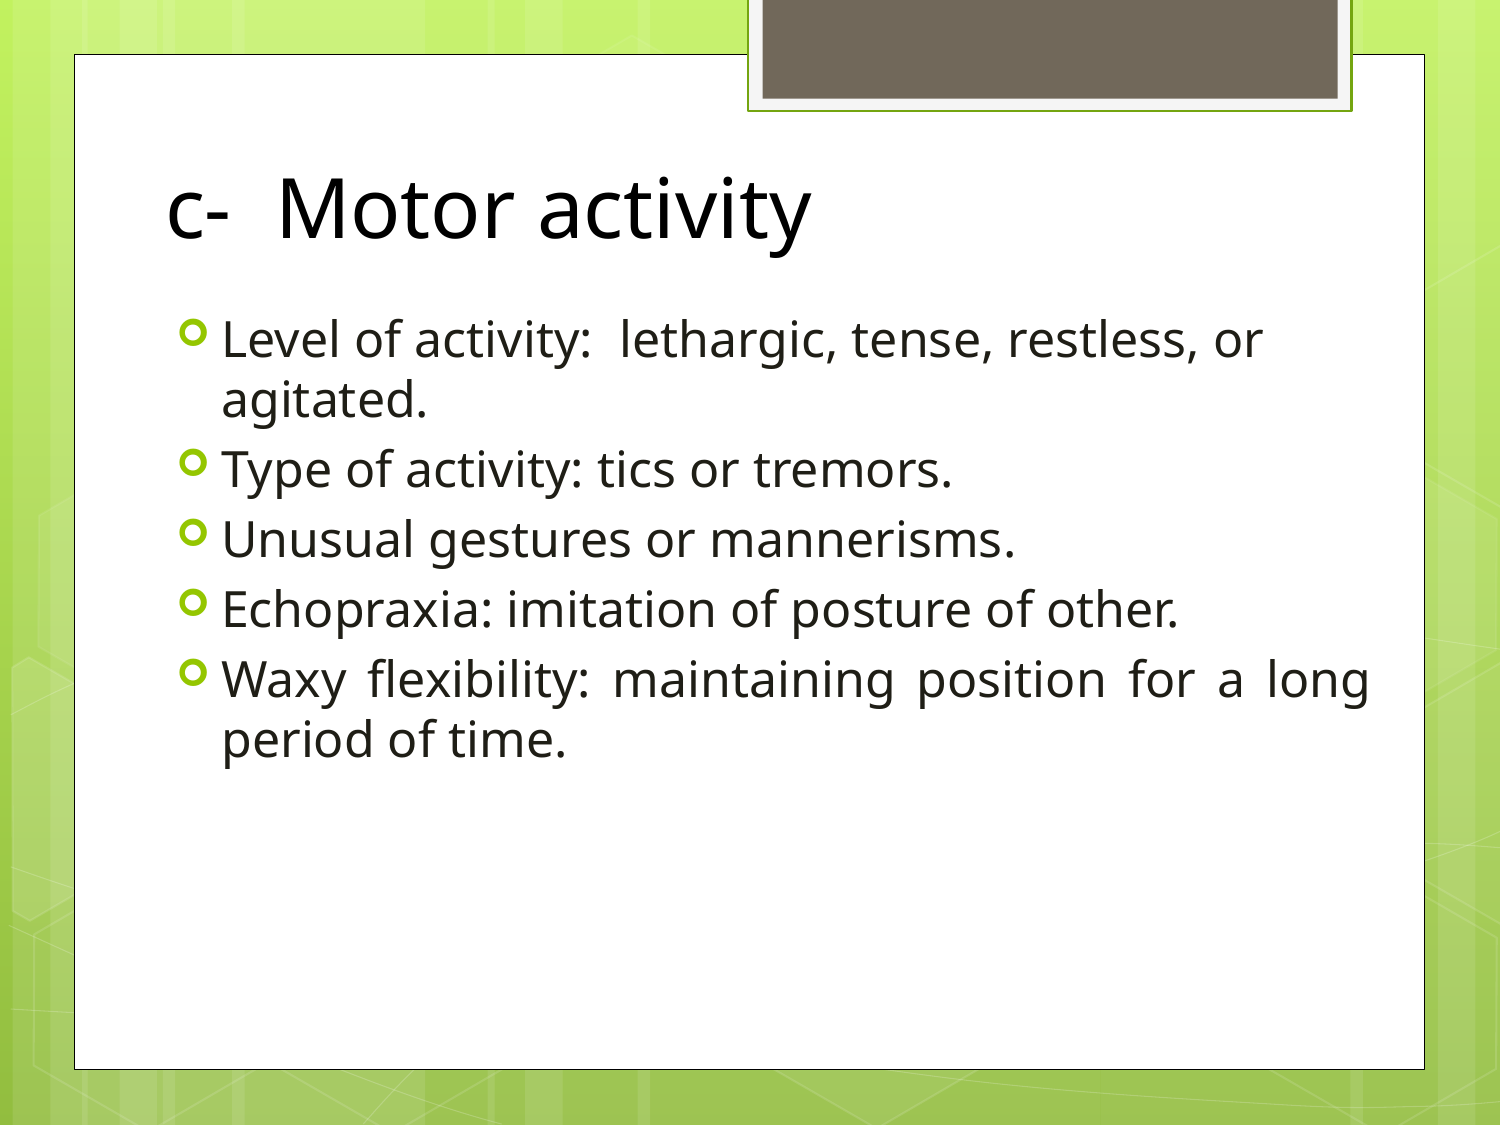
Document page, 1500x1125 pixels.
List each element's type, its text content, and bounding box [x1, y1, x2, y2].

title c- Motor activity [150, 125, 1350, 263]
list Level of activity: lethargic, tense, restless, or agitated. Type of activity: tics or tremors. Unusual gestures or mannerisms. Echopraxia: imitation of posture of other. Waxy flexibility: maintaining position for a long period of time. [150, 299, 1388, 1035]
